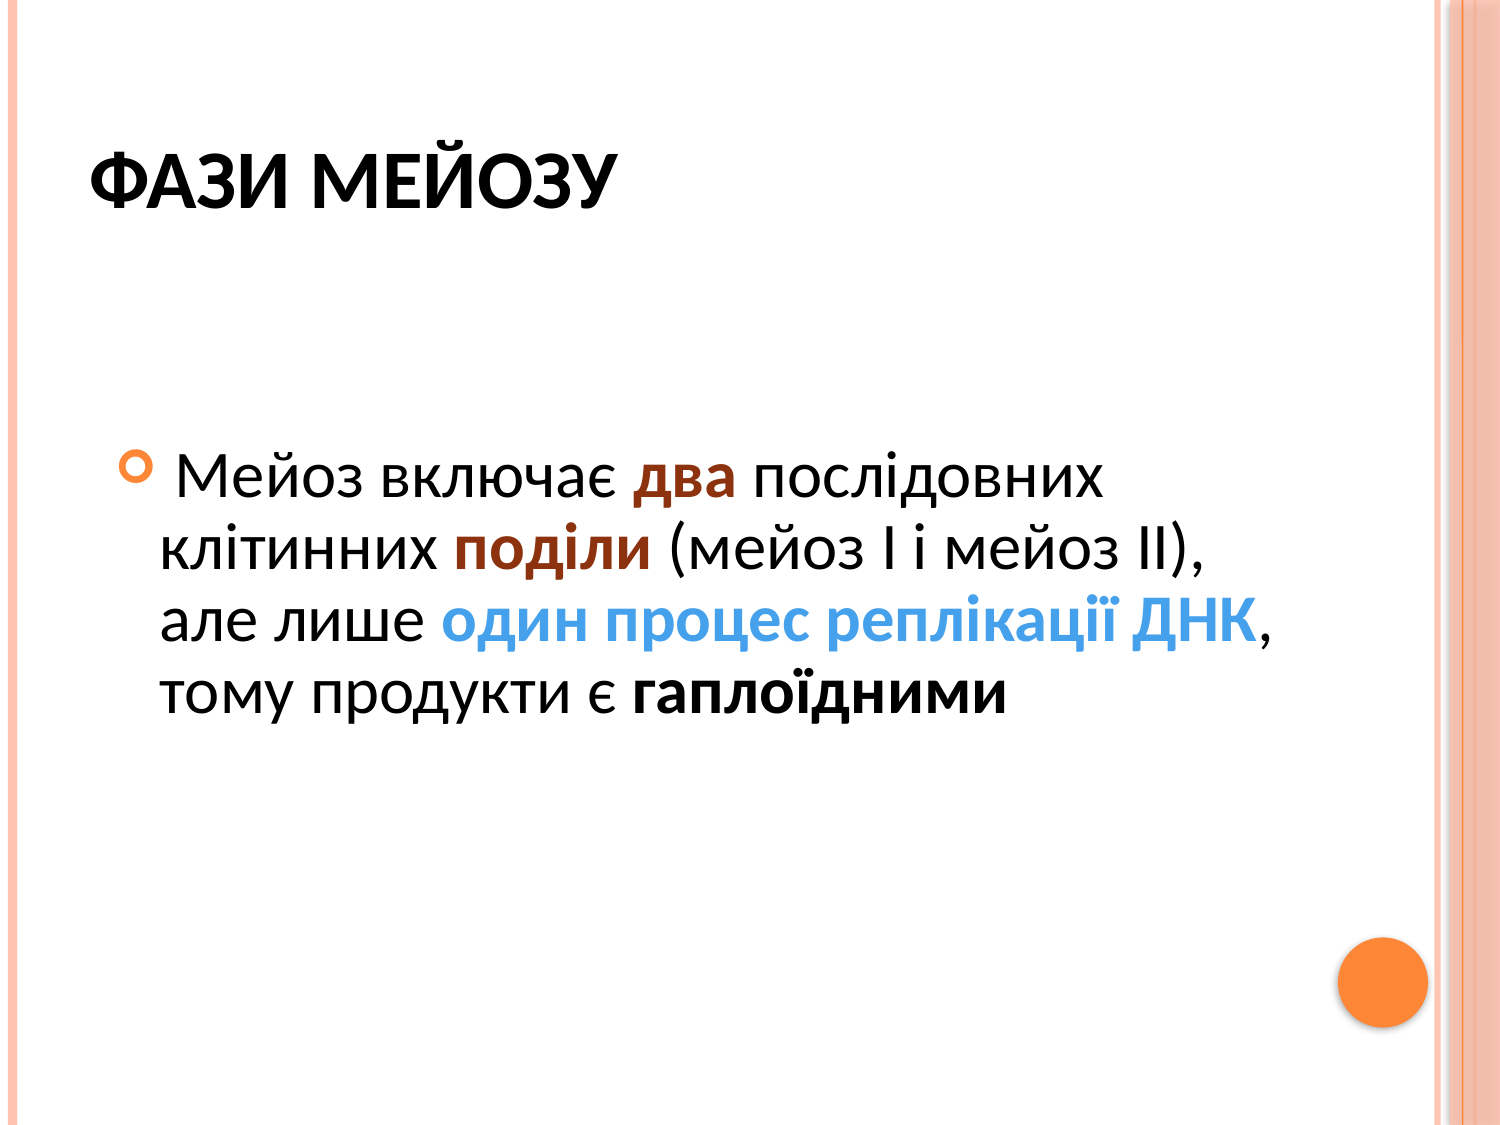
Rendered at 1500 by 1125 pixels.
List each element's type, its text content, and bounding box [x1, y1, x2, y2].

title Фази мейозу [75, 45, 1300, 233]
list Мейоз включає два послідовних клітинних поділи (мейоз I і мейоз II), але лише один процес реплікації ДНК, тому продукти є гаплоїдними [100, 432, 1401, 988]
